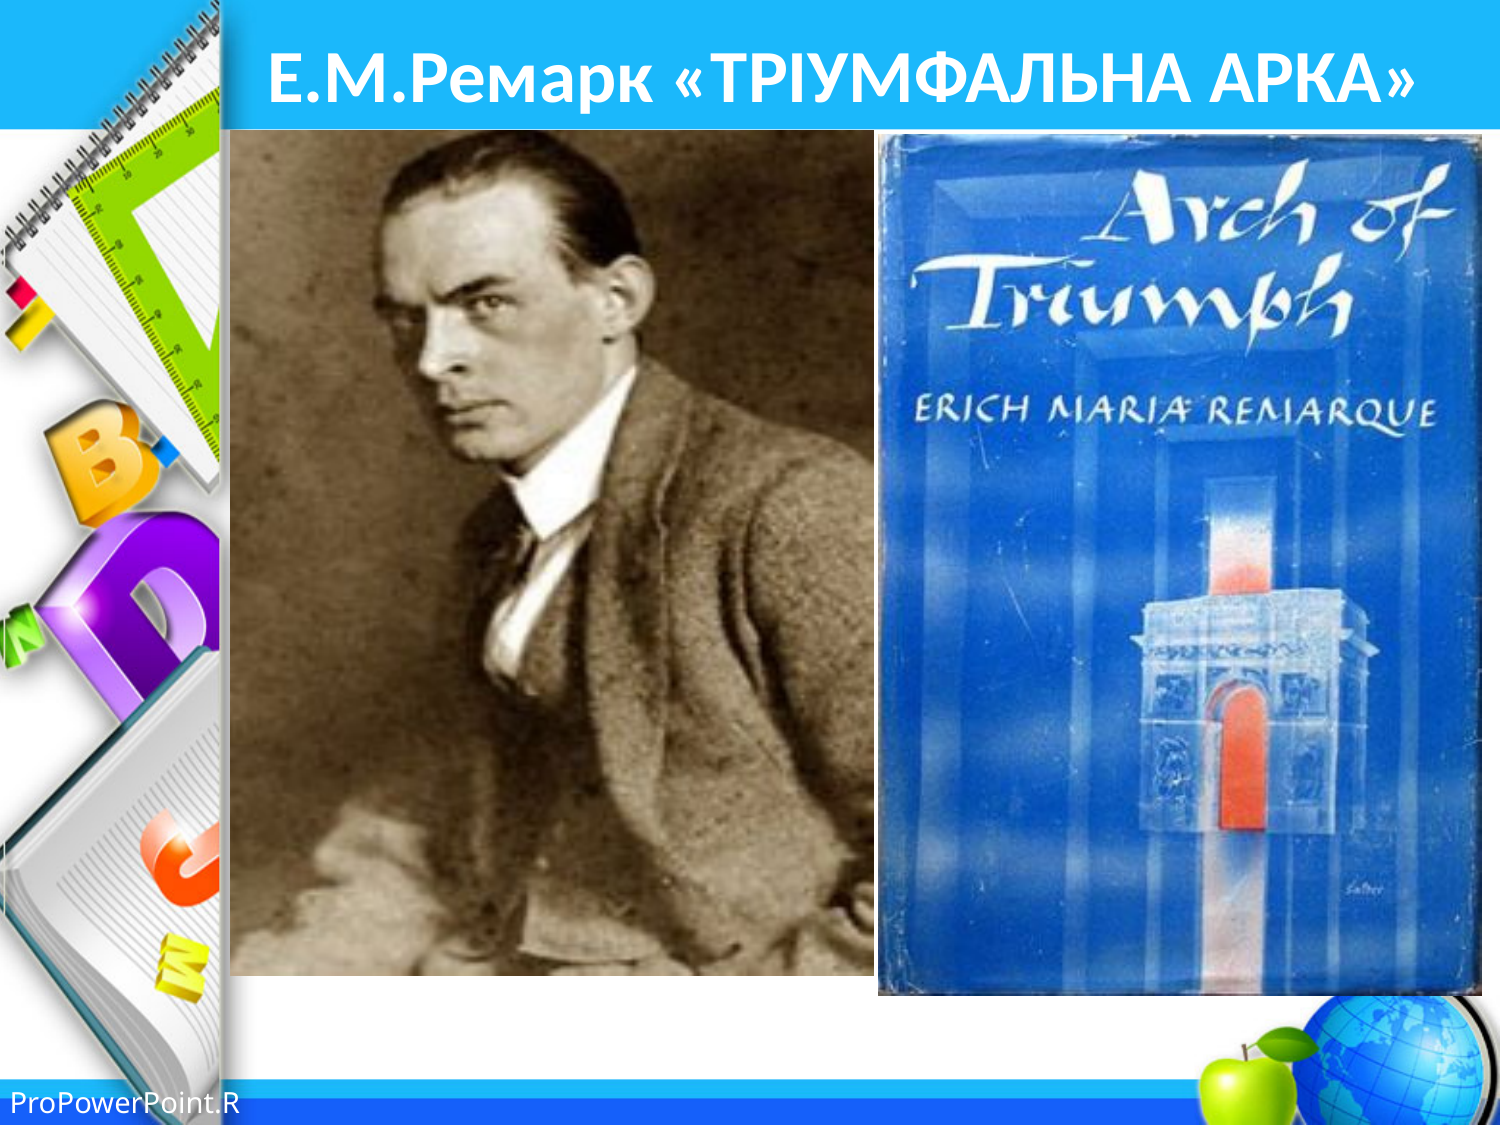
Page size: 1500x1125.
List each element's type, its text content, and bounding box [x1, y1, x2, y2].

picture [0, 0, 1500, 1125]
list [877, 134, 1482, 996]
title Е.М.Ремарк «ТРІУМФАЛЬНА АРКА» [242, 19, 1449, 126]
